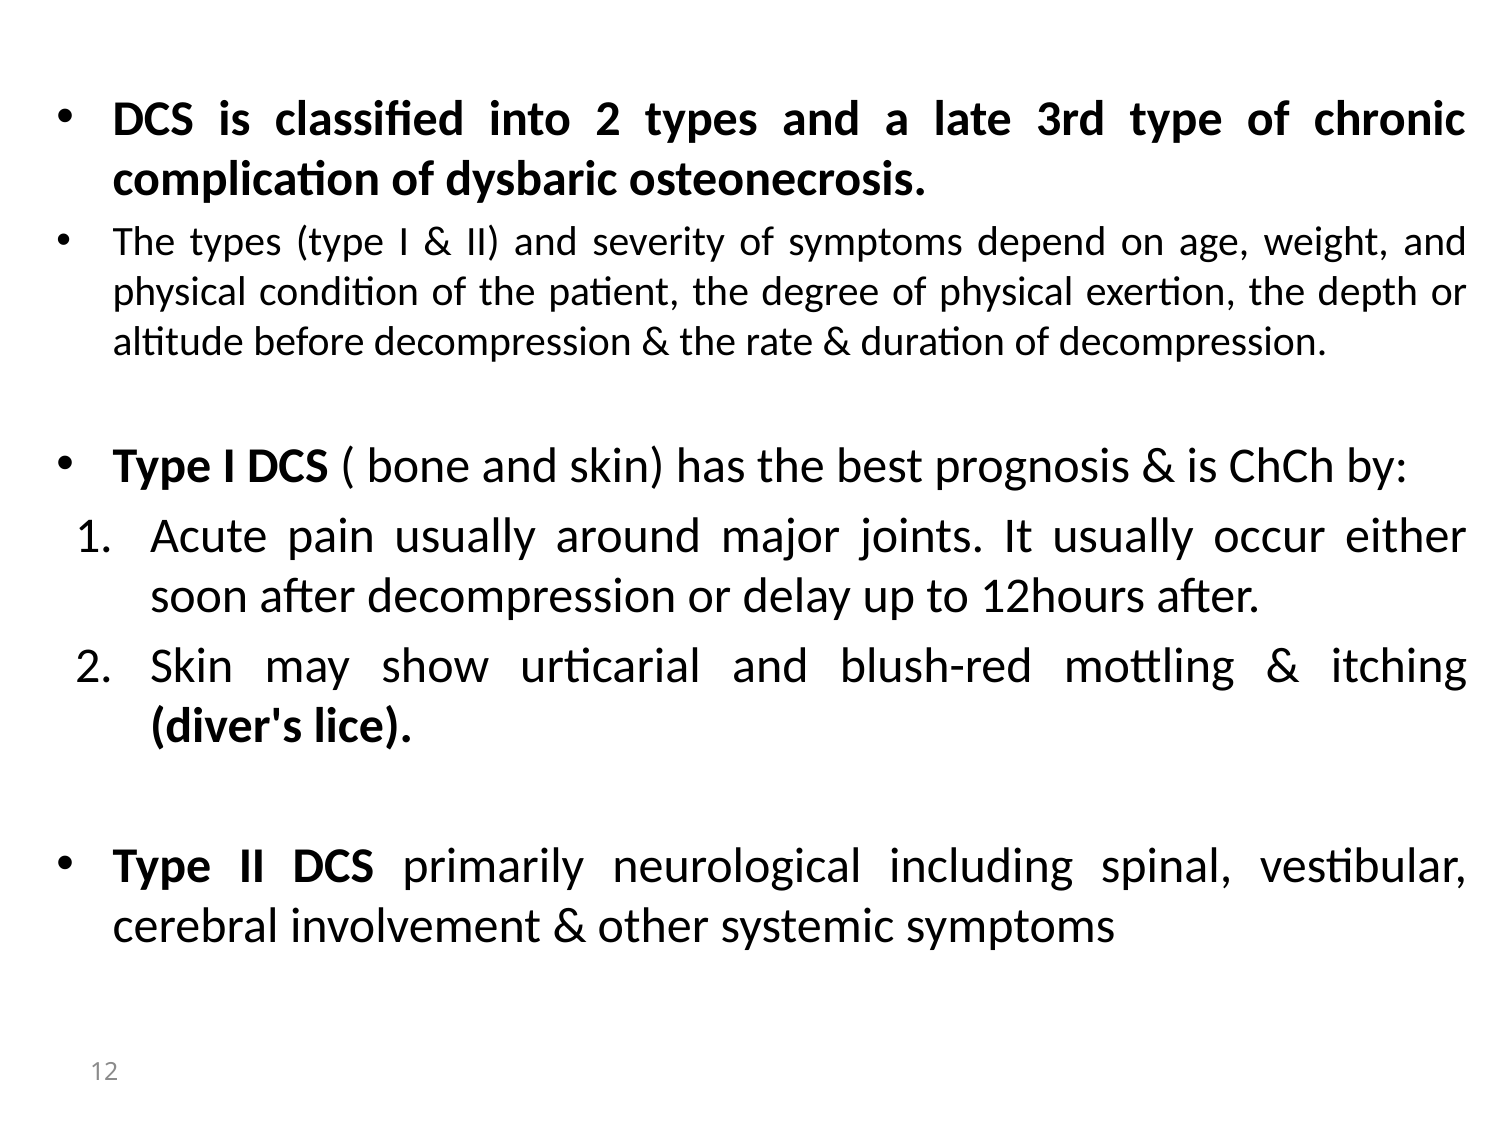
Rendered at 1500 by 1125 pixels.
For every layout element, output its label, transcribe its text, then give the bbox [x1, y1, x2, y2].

slide_number 12 [75, 1042, 425, 1103]
list DCS is classified into 2 types and a late 3rd type of chronic complication of dysbaric osteonecrosis. The types (type I & II) and severity of symptoms depend on age, weight, and physical condition of the patient, the degree of physical exertion, the depth or altitude before decompression & the rate & duration of decompression. Type I DCS ( bone and skin) has the best prognosis & is ChCh by: Acute pain usually around major joints. It usually occur either soon after decompression or delay up to 12hours after. Skin may show urticarial and blush-red mottling & itching (diver's lice). Type II DCS primarily neurological including spinal, vestibular, cerebral involvement & other systemic symptoms [41, 78, 1483, 1125]
